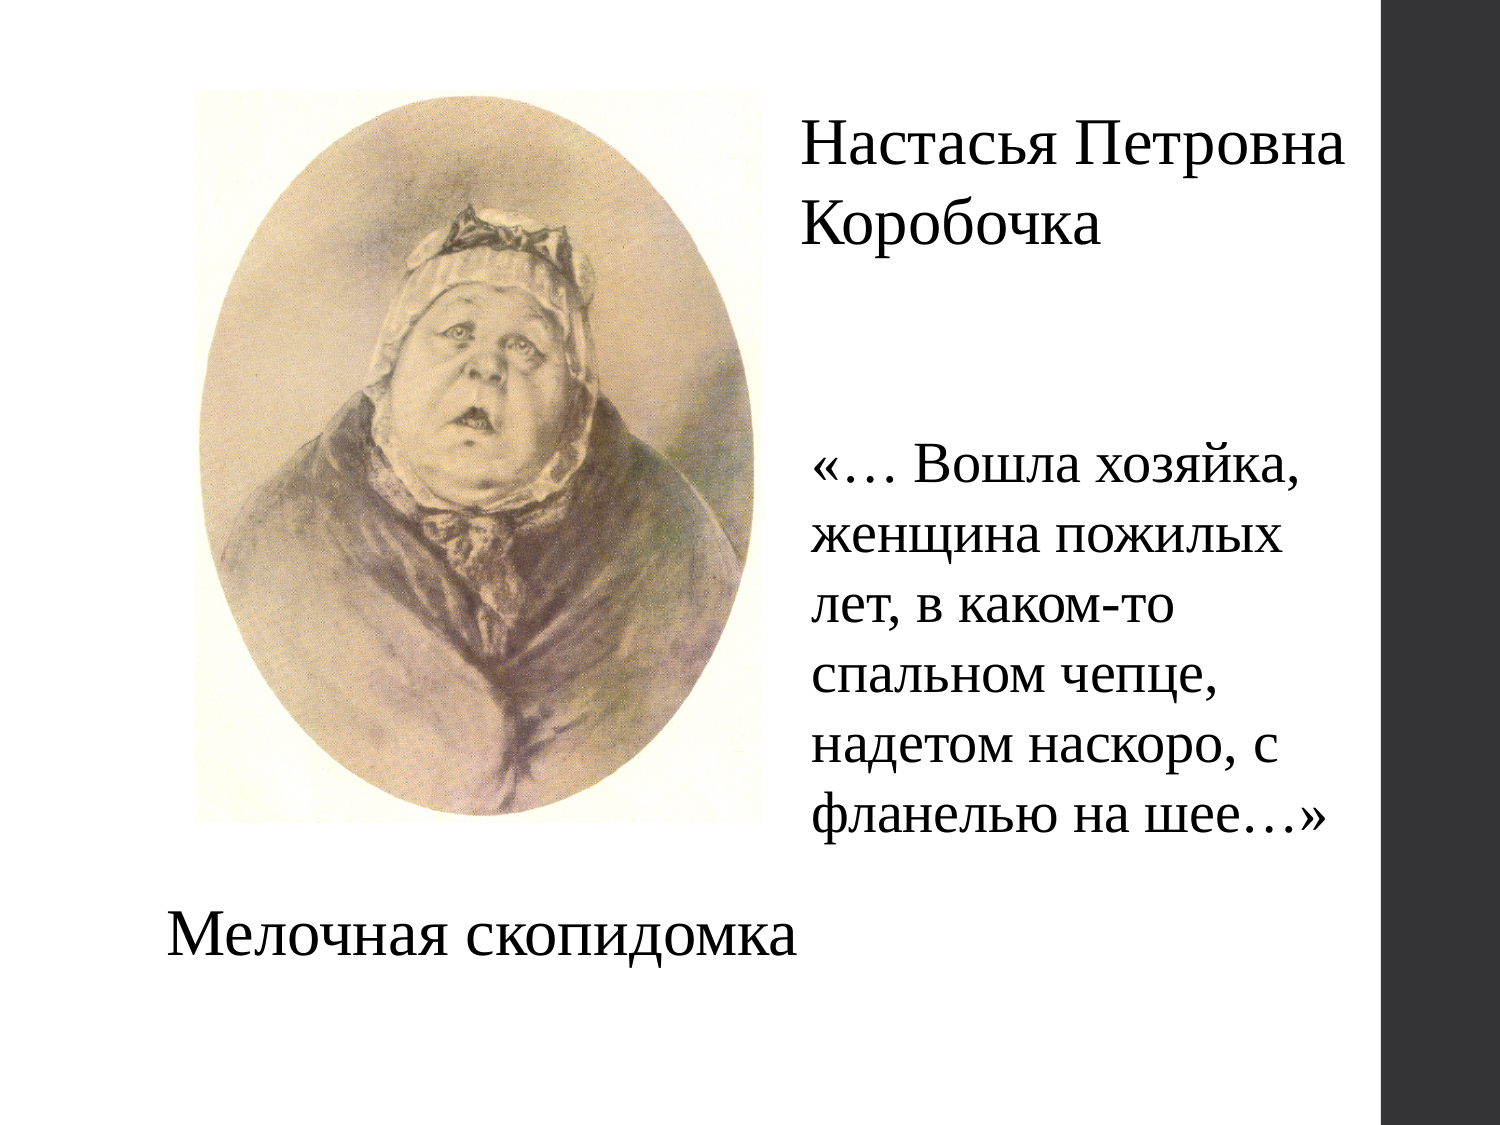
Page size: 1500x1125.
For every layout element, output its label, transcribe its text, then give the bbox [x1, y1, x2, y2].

text_box Мелочная скопидомка [151, 881, 815, 977]
picture [194, 89, 762, 823]
text_box Настасья Петровна Коробочка [785, 90, 1376, 265]
text_box «… Вошла хозяйка, женщина пожилых лет, в каком-то спальном чепце, надетом наскоро, с фланелью на шее…» [797, 416, 1377, 852]
